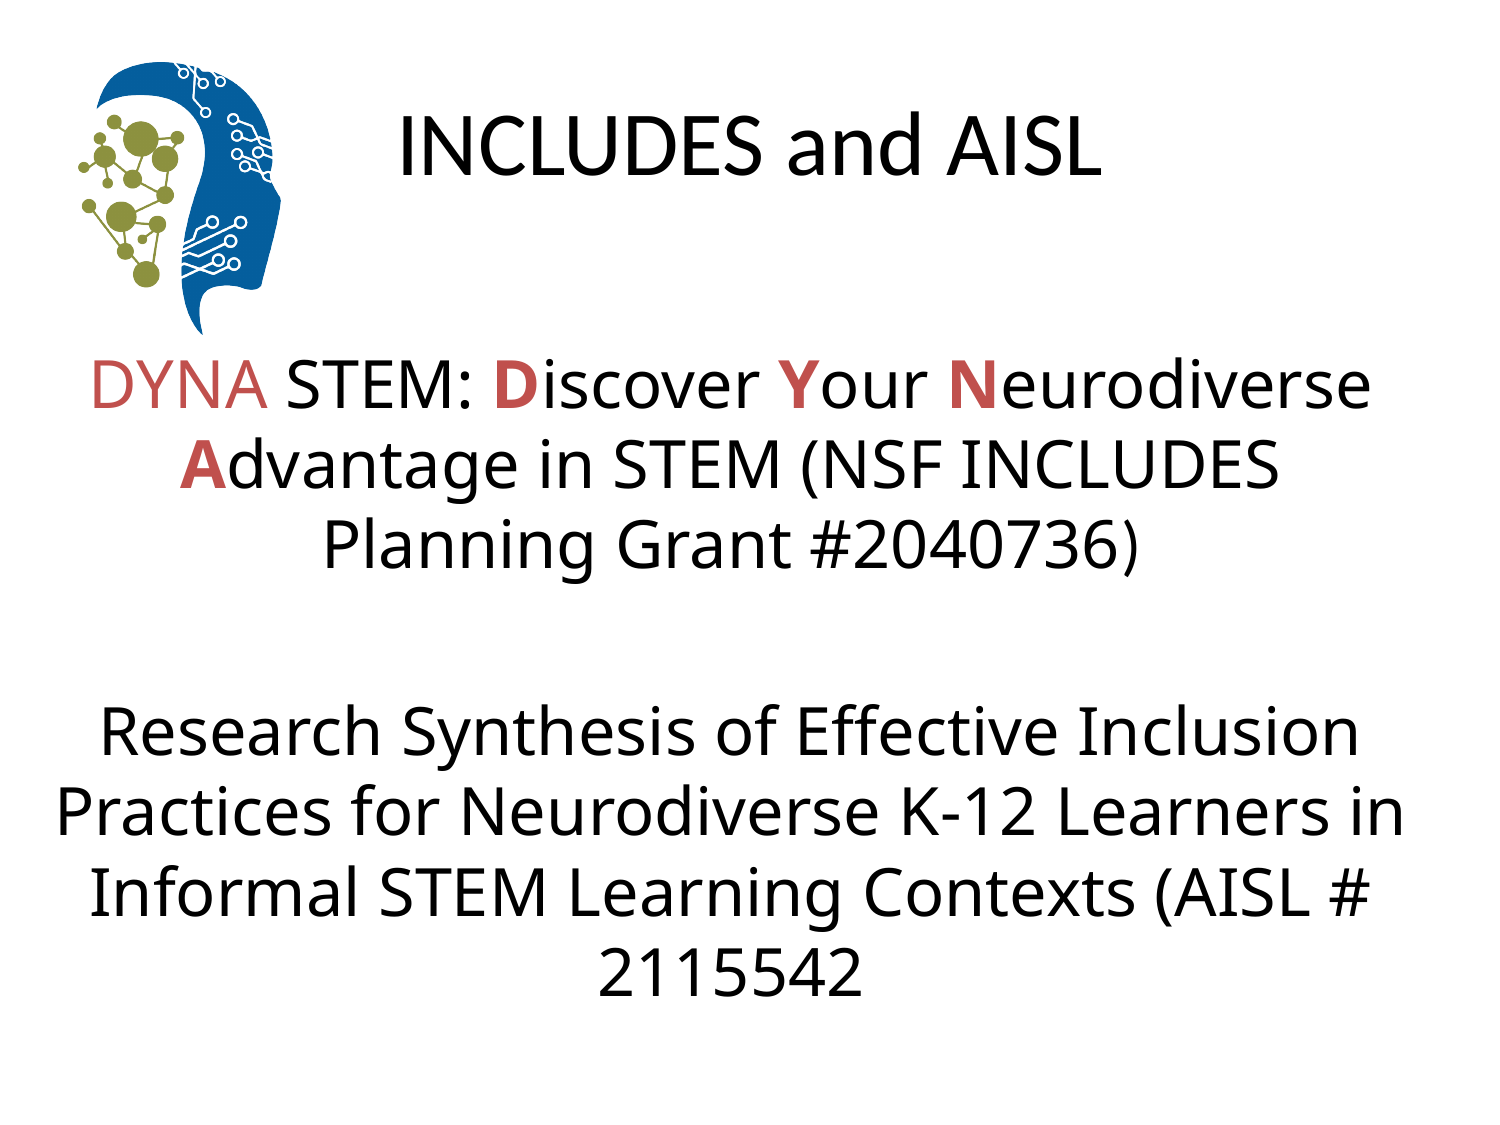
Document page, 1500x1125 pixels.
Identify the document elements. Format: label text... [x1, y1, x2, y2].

picture [78, 62, 281, 335]
title INCLUDES and AISL [75, 45, 1425, 233]
list DYNA STEM: Discover Your Neurodiverse Advantage in STEM (NSF INCLUDES Planning Grant #2040736) Research Synthesis of Effective Inclusion Practices for Neurodiverse K-12 Learners in Informal STEM Learning Contexts (AISL # 2115542 [37, 334, 1425, 1063]
